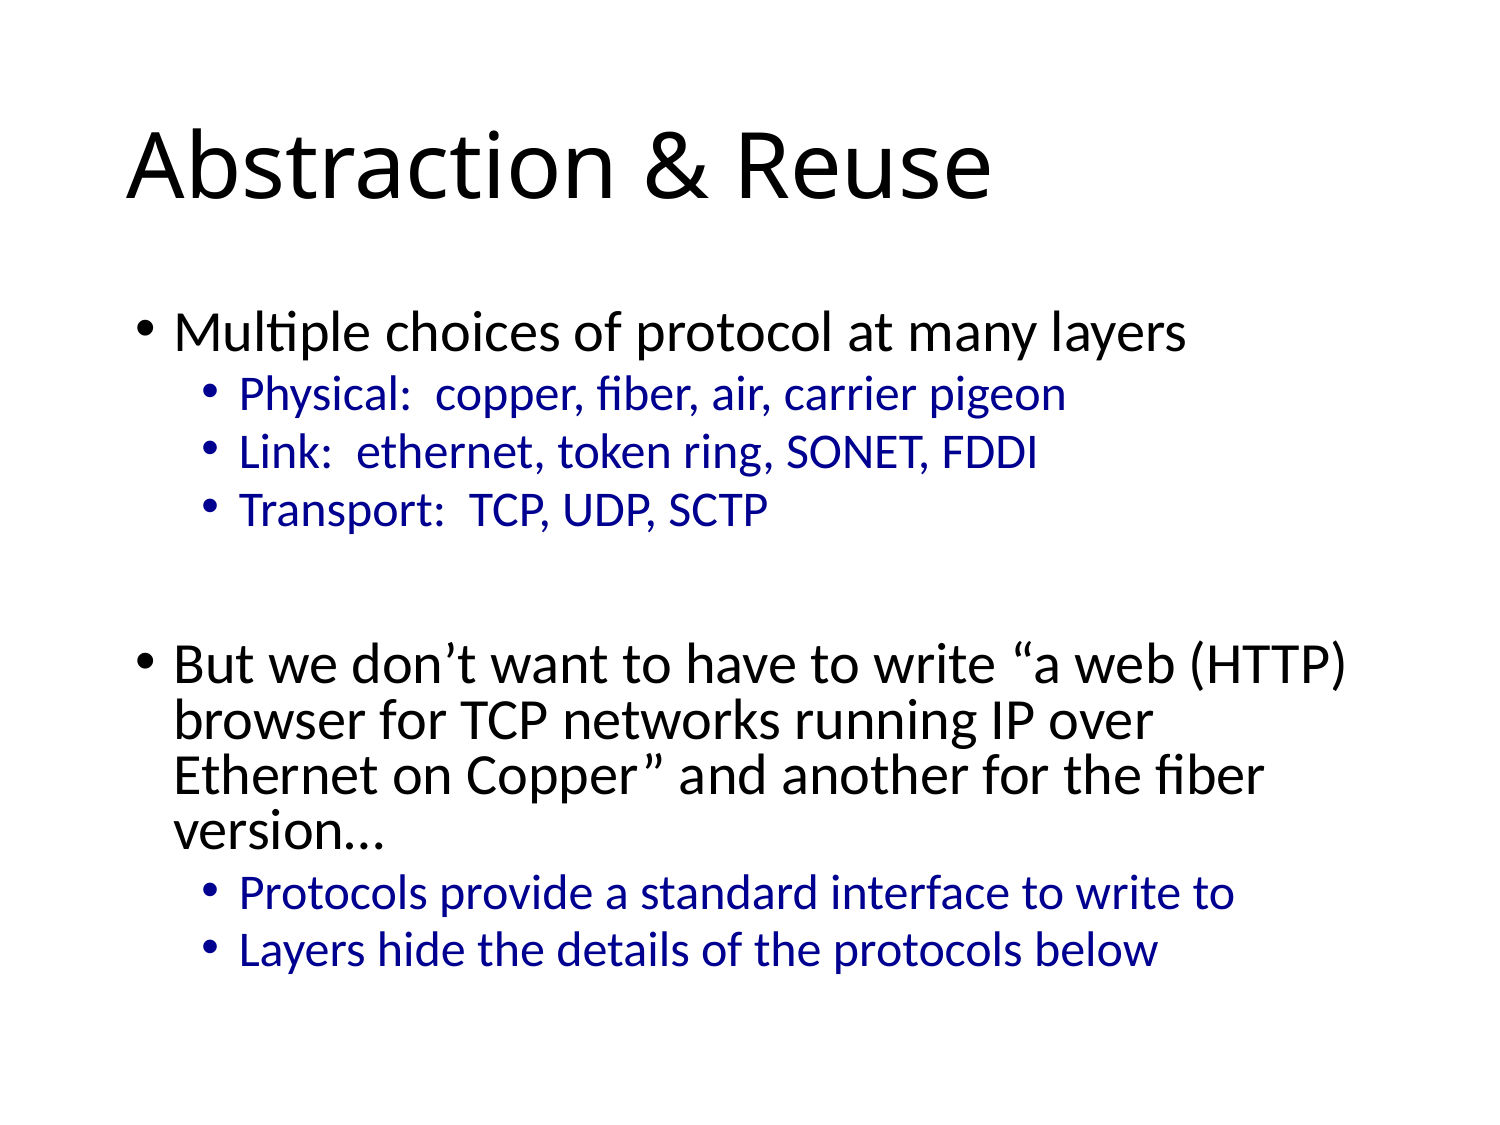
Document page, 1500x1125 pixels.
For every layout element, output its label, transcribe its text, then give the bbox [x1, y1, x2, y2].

title Abstraction & Reuse [103, 59, 1397, 278]
list Multiple choices of protocol at many layers Physical: copper, fiber, air, carrier pigeon Link: ethernet, token ring, SONET, FDDI Transport: TCP, UDP, SCTP But we don’t want to have to write “a web (HTTP) browser for TCP networks running IP over Ethernet on Copper” and another for the fiber version… Protocols provide a standard interface to write to Layers hide the details of the protocols below [103, 299, 1397, 1014]
